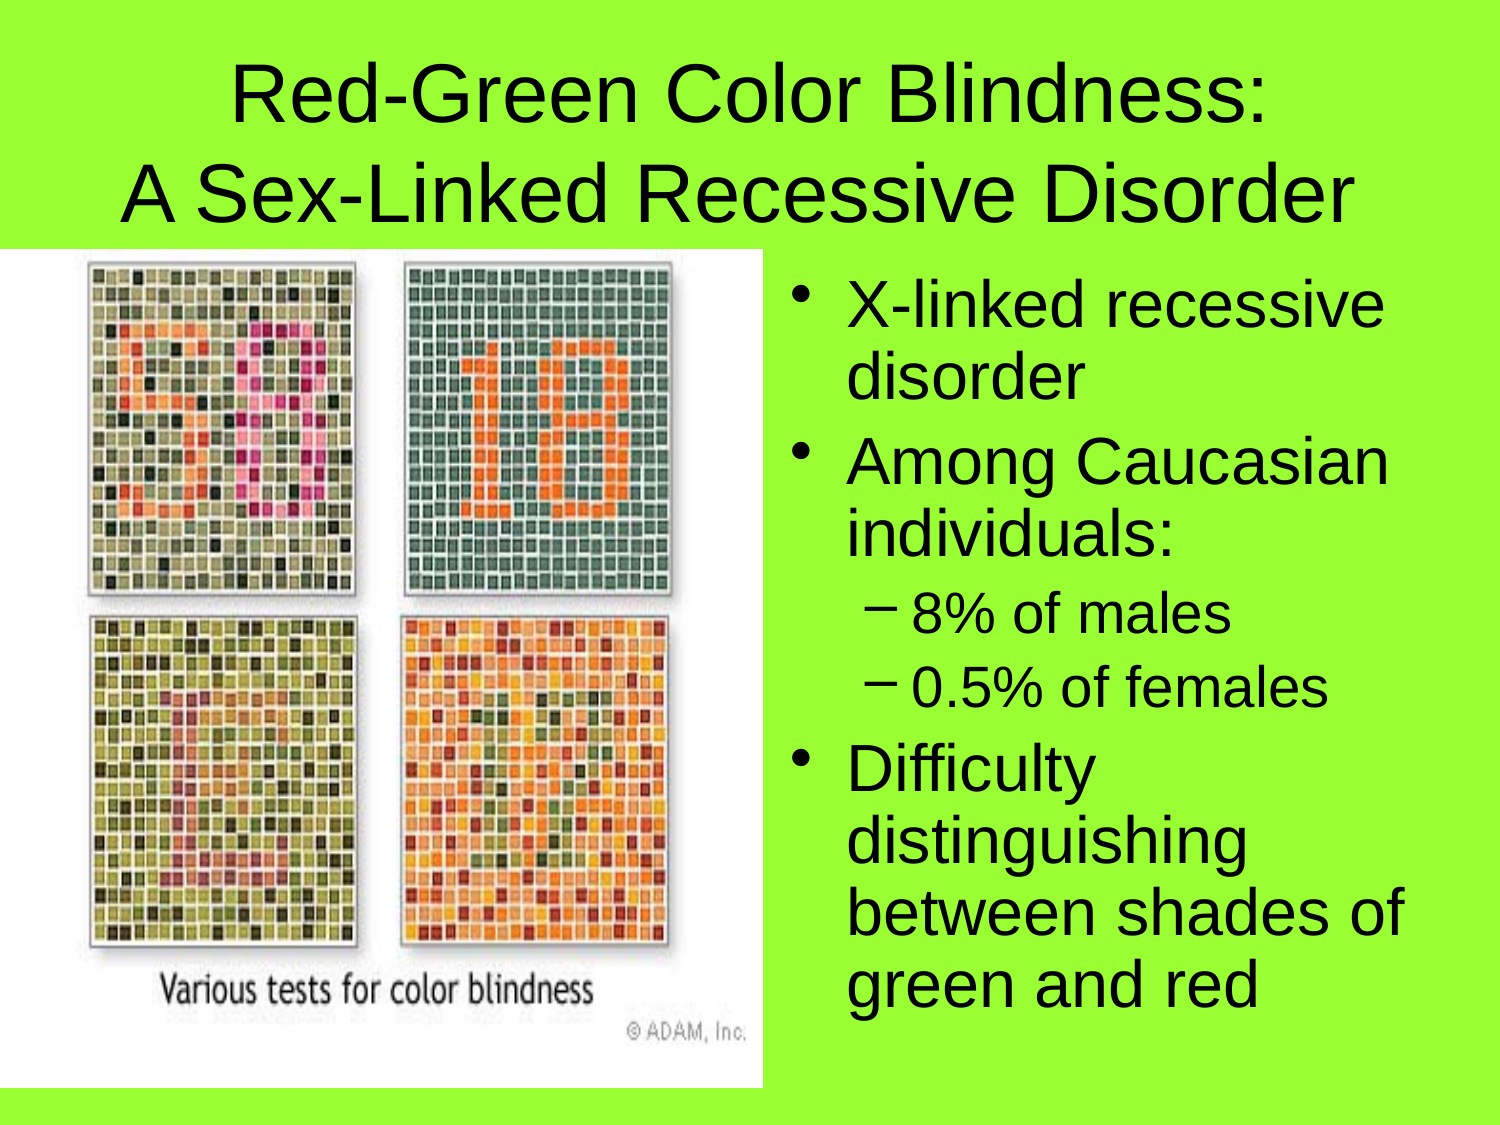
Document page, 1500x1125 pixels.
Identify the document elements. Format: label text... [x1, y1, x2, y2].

list X-linked recessive disorder Among Caucasian individuals: 8% of males 0.5% of females Difficulty distinguishing between shades of green and red [774, 262, 1500, 1100]
picture [0, 249, 763, 1088]
title Red-Green Color Blindness: A Sex-Linked Recessive Disorder [0, 45, 1500, 233]
